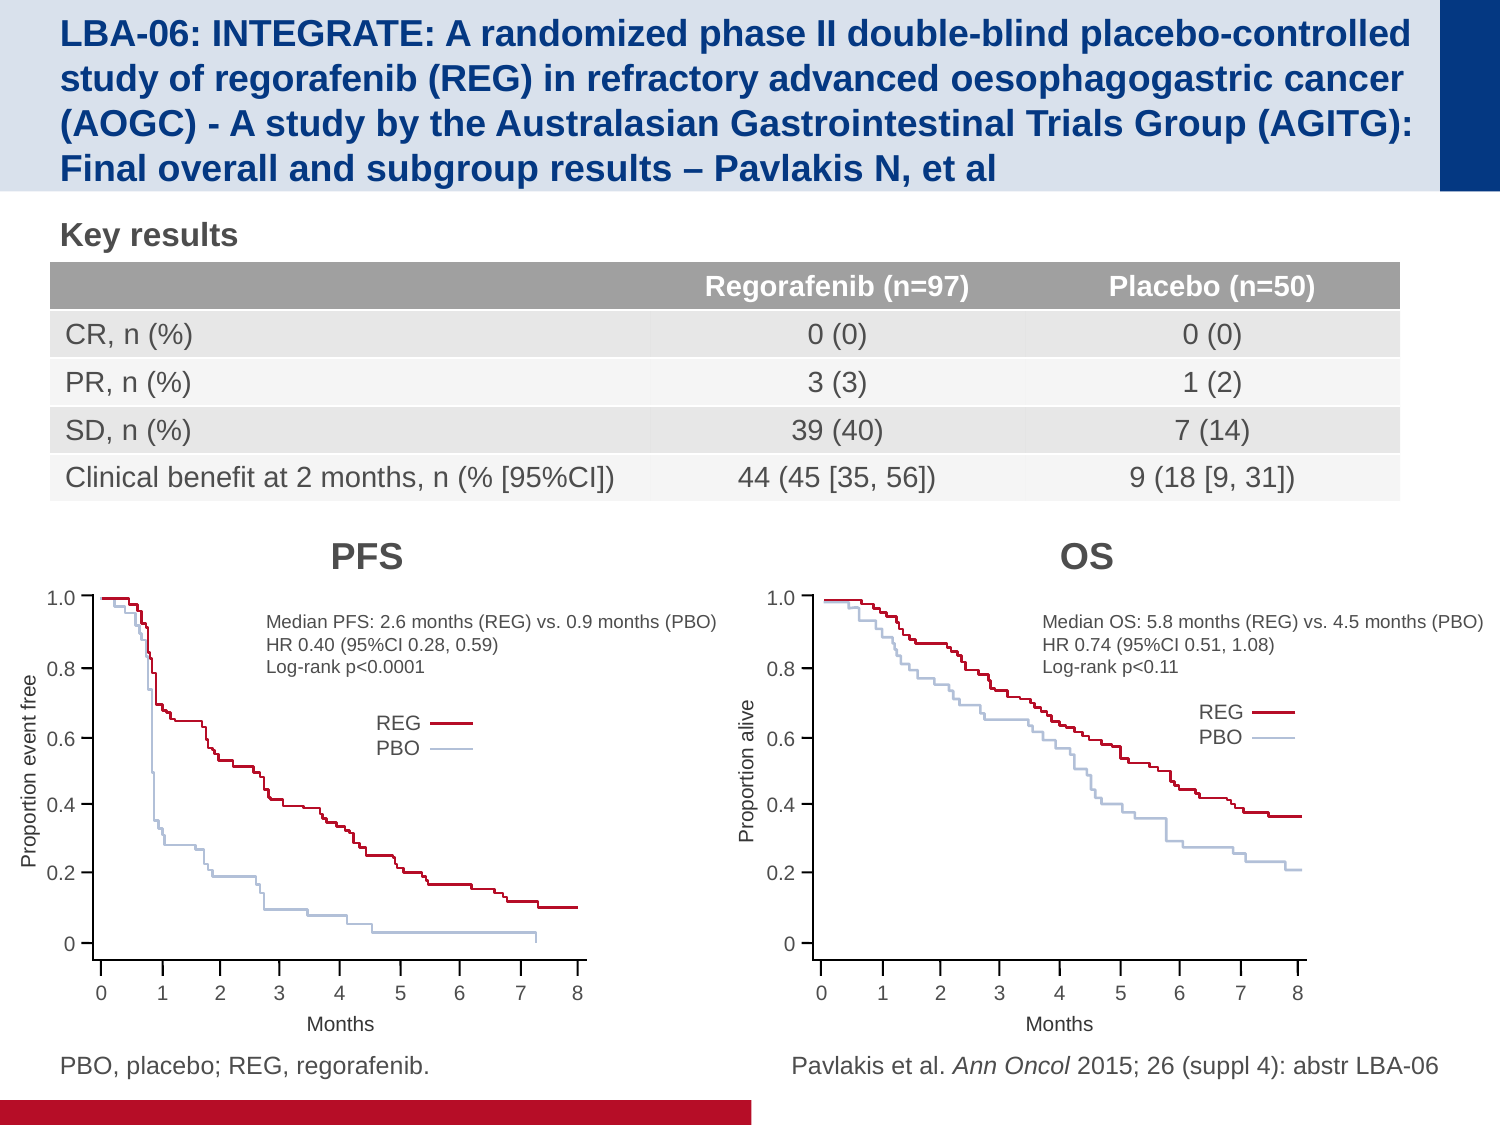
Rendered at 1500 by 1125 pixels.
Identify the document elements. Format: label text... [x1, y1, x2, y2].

table_header Regorafenib (n=97) [650, 262, 1025, 309]
table_header Placebo (n=50) [1025, 262, 1400, 309]
table_cell PR, n (%) [50, 359, 650, 405]
list PBO, placebo; REG, regorafenib. [59, 1052, 738, 1080]
table_cell 0 (0) [1025, 311, 1400, 357]
table_cell 1 (2) [1025, 359, 1400, 405]
table_cell SD, n (%) [50, 407, 650, 453]
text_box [724, 524, 1500, 1044]
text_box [7, 524, 723, 1044]
list Pavlakis et al. Ann Oncol 2015; 26 (suppl 4): abstr LBA-06 [762, 1052, 1441, 1080]
table_cell 9 (18 [9, 31]) [1025, 455, 1400, 501]
table_cell 39 (40) [650, 407, 1025, 453]
list Key results [59, 205, 1441, 523]
table_cell 44 (45 [35, 56]) [650, 455, 1025, 501]
table_cell Clinical benefit at 2 months, n (% [95%CI]) [50, 455, 650, 501]
title LBA-06: INTEGRATE: A randomized phase II double-blind placebo-controlled study of regorafenib (REG) in refractory advanced oesophagogastric cancer (AOGC) - A study by the Australasian Gastrointestinal Trials Group (AGITG): Final overall and subgroup results – Pavlakis N, et al [59, 29, 1425, 162]
table_cell 3 (3) [650, 359, 1025, 405]
table_header [50, 262, 650, 309]
table_cell 0 (0) [650, 311, 1025, 357]
table_cell 7 (14) [1025, 407, 1400, 453]
table_cell CR, n (%) [50, 311, 650, 357]
